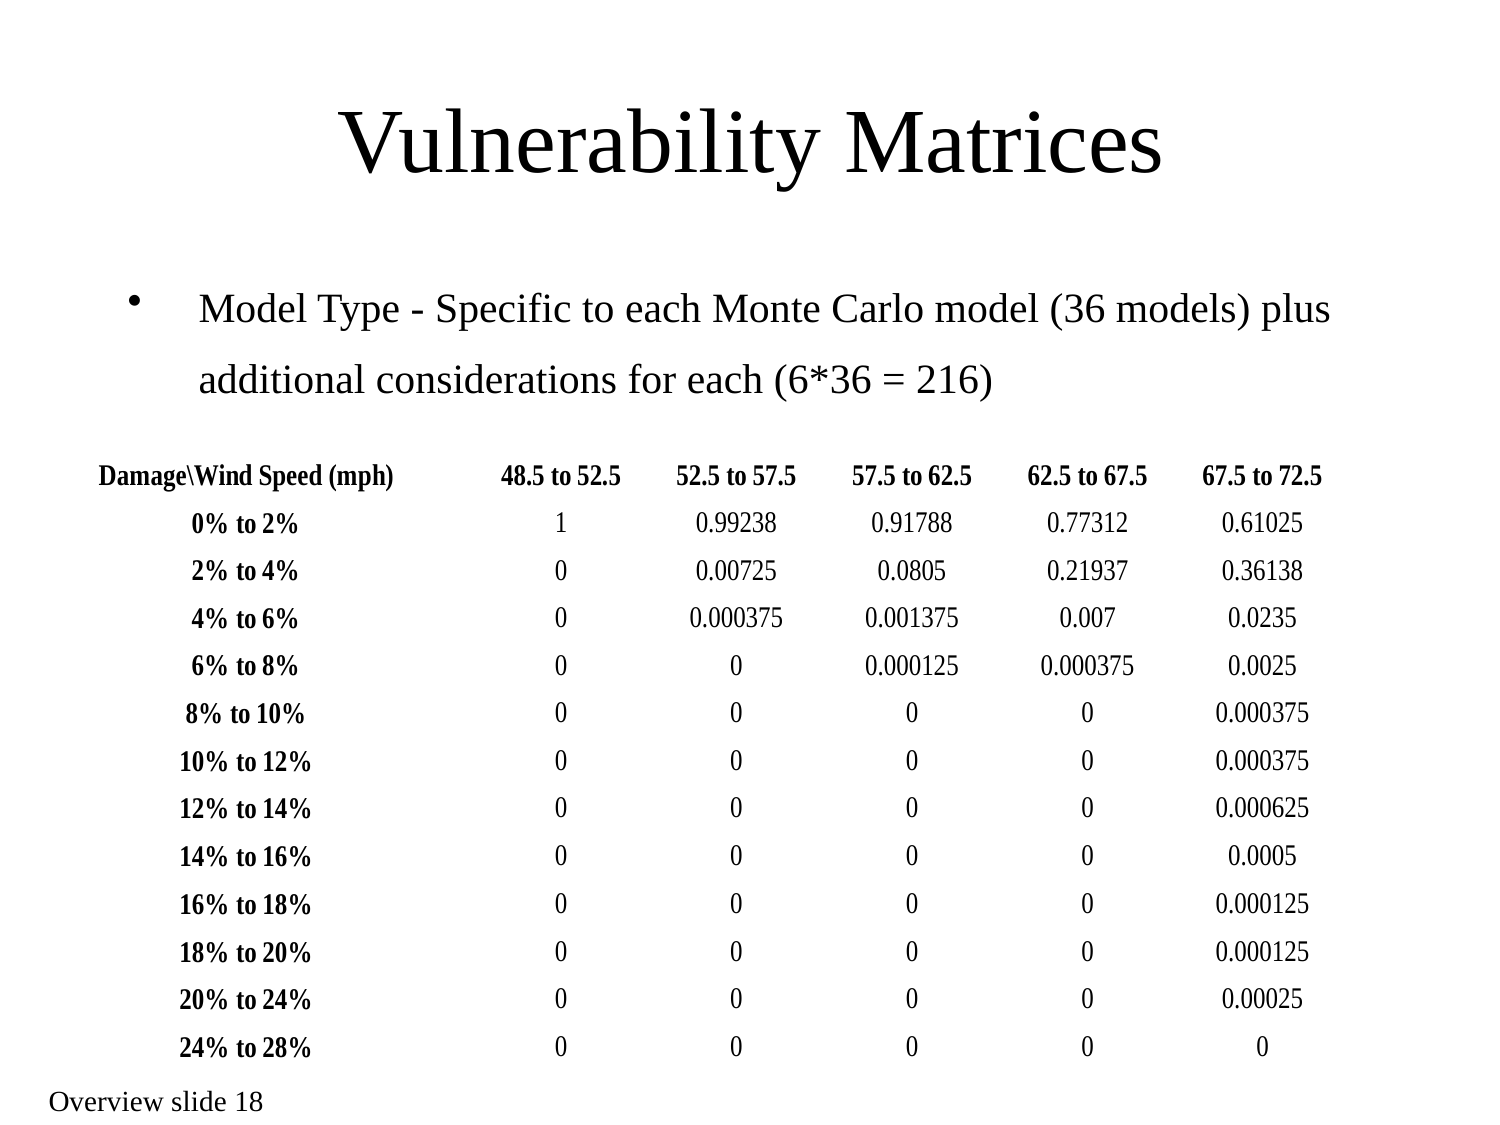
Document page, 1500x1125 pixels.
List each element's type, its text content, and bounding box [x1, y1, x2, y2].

list Model Type - Specific to each Monte Carlo model (36 models) plus additional considerations for each (6*36 = 216) [112, 252, 1386, 404]
title Vulnerability Matrices [112, 41, 1388, 230]
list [0, 444, 1500, 1118]
